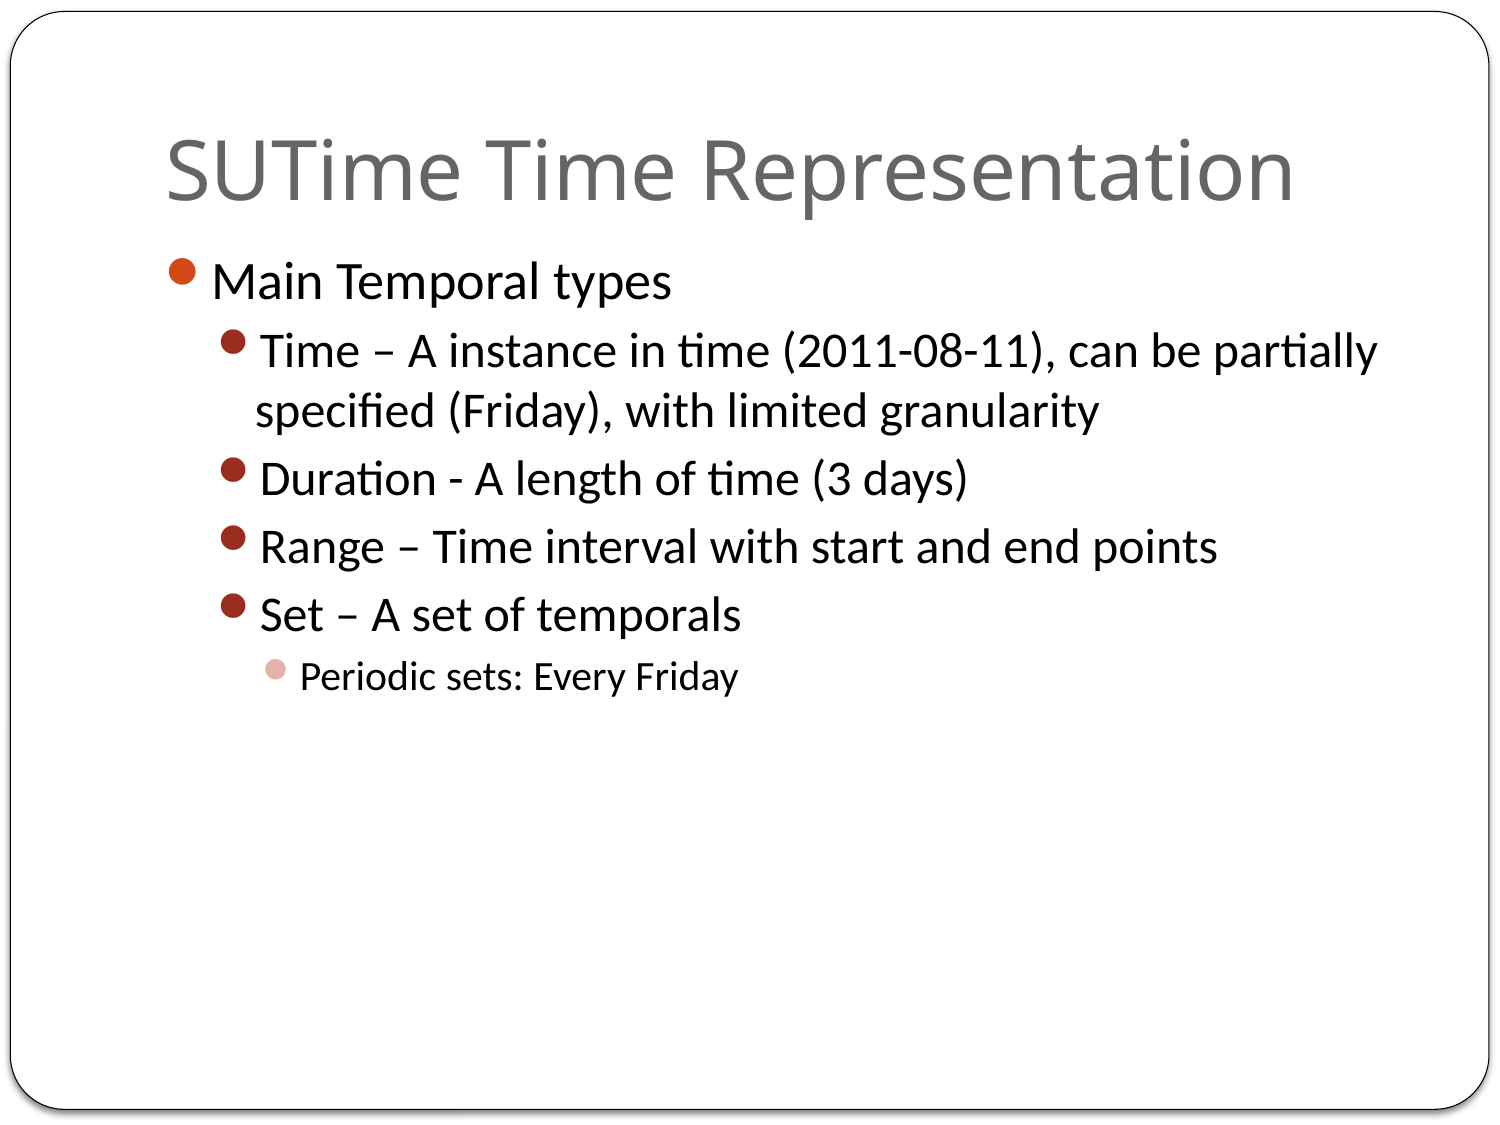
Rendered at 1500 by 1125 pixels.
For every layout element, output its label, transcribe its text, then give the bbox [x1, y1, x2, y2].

list Main Temporal types Time – A instance in time (2011-08-11), can be partially specified (Friday), with limited granularity Duration - A length of time (3 days) Range – Time interval with start and end points Set – A set of temporals Periodic sets: Every Friday [149, 237, 1426, 988]
title SUTime Time Representation [149, 44, 1426, 233]
